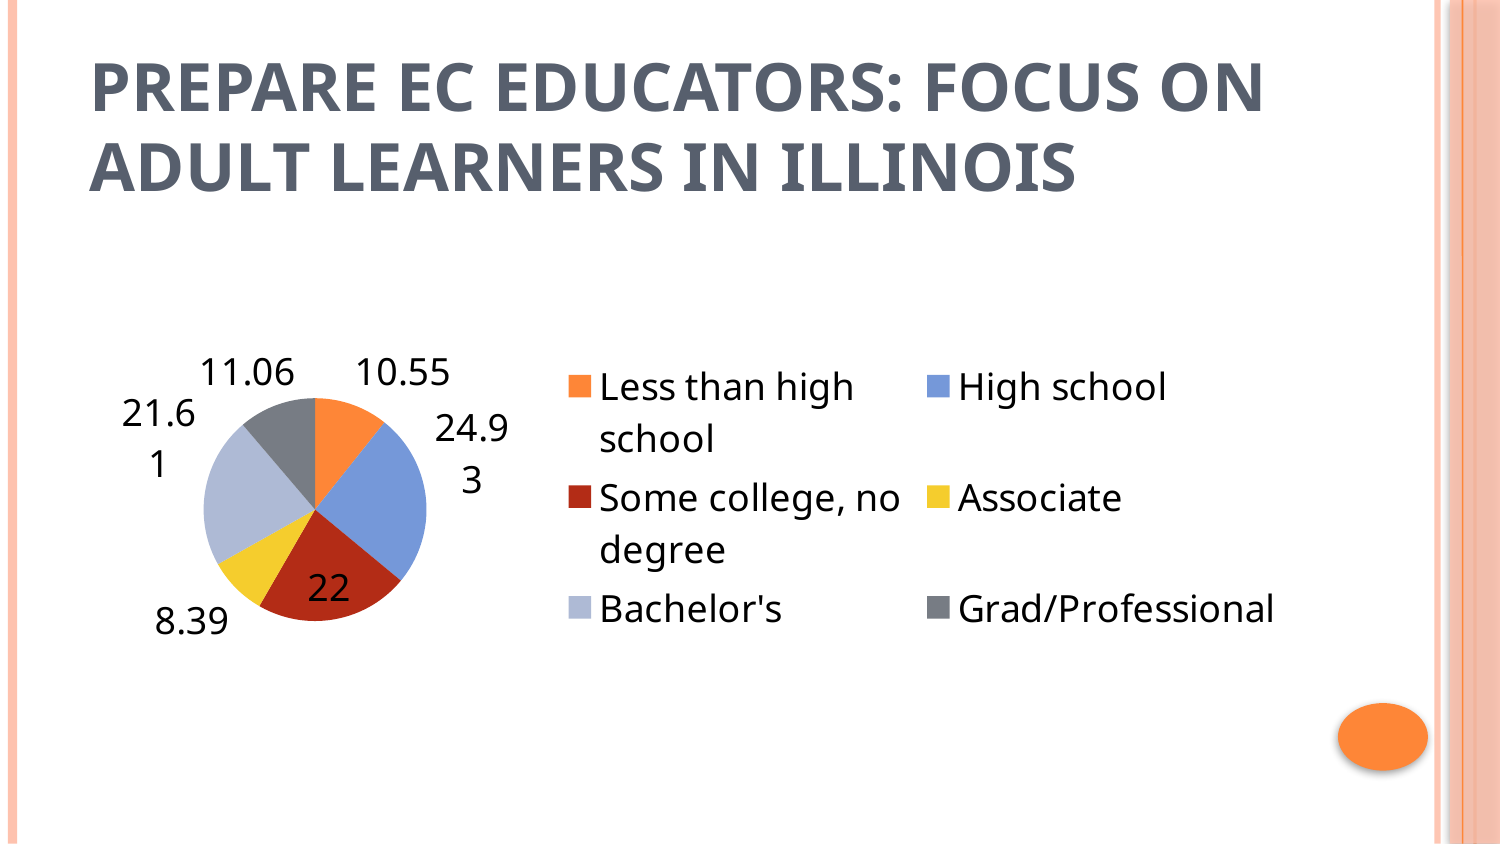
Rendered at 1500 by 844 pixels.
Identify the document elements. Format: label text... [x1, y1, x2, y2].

title Prepare EC Educators: Focus On Adult Learners In Illinois [75, 9, 1300, 194]
chart [74, 196, 1301, 798]
